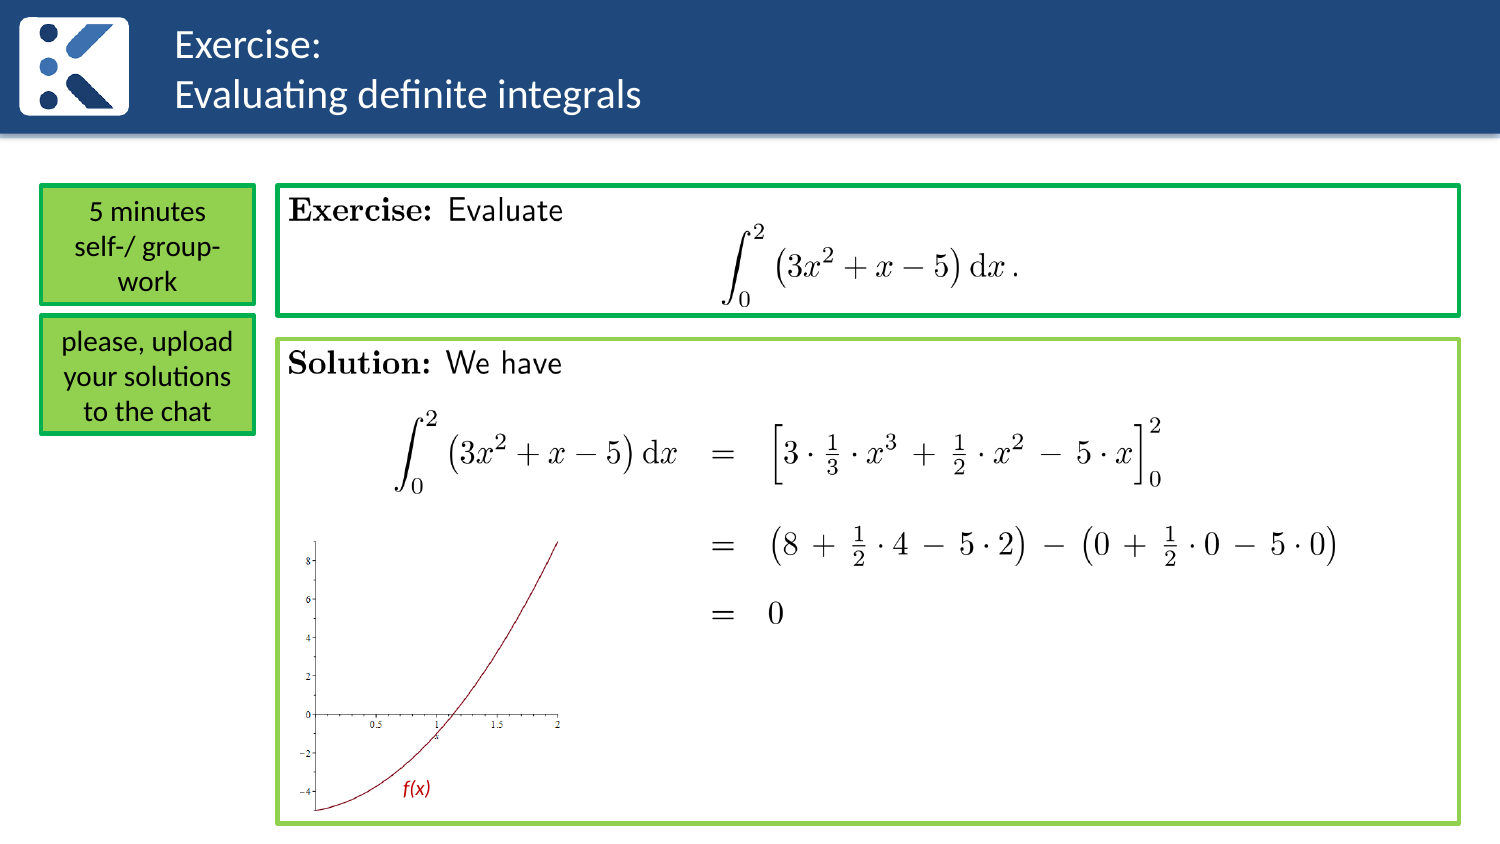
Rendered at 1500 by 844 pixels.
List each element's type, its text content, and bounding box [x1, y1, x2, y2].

picture [288, 197, 1017, 307]
text_box [275, 183, 1461, 318]
text_box please, upload your solutions to the chat [39, 313, 256, 436]
text_box 5 minutes self-/ group-work [39, 183, 256, 306]
picture [27, 18, 122, 115]
text_box [275, 337, 1461, 826]
title Exercise: Evaluating definite integrals [159, 8, 1483, 126]
picture [285, 350, 1335, 816]
